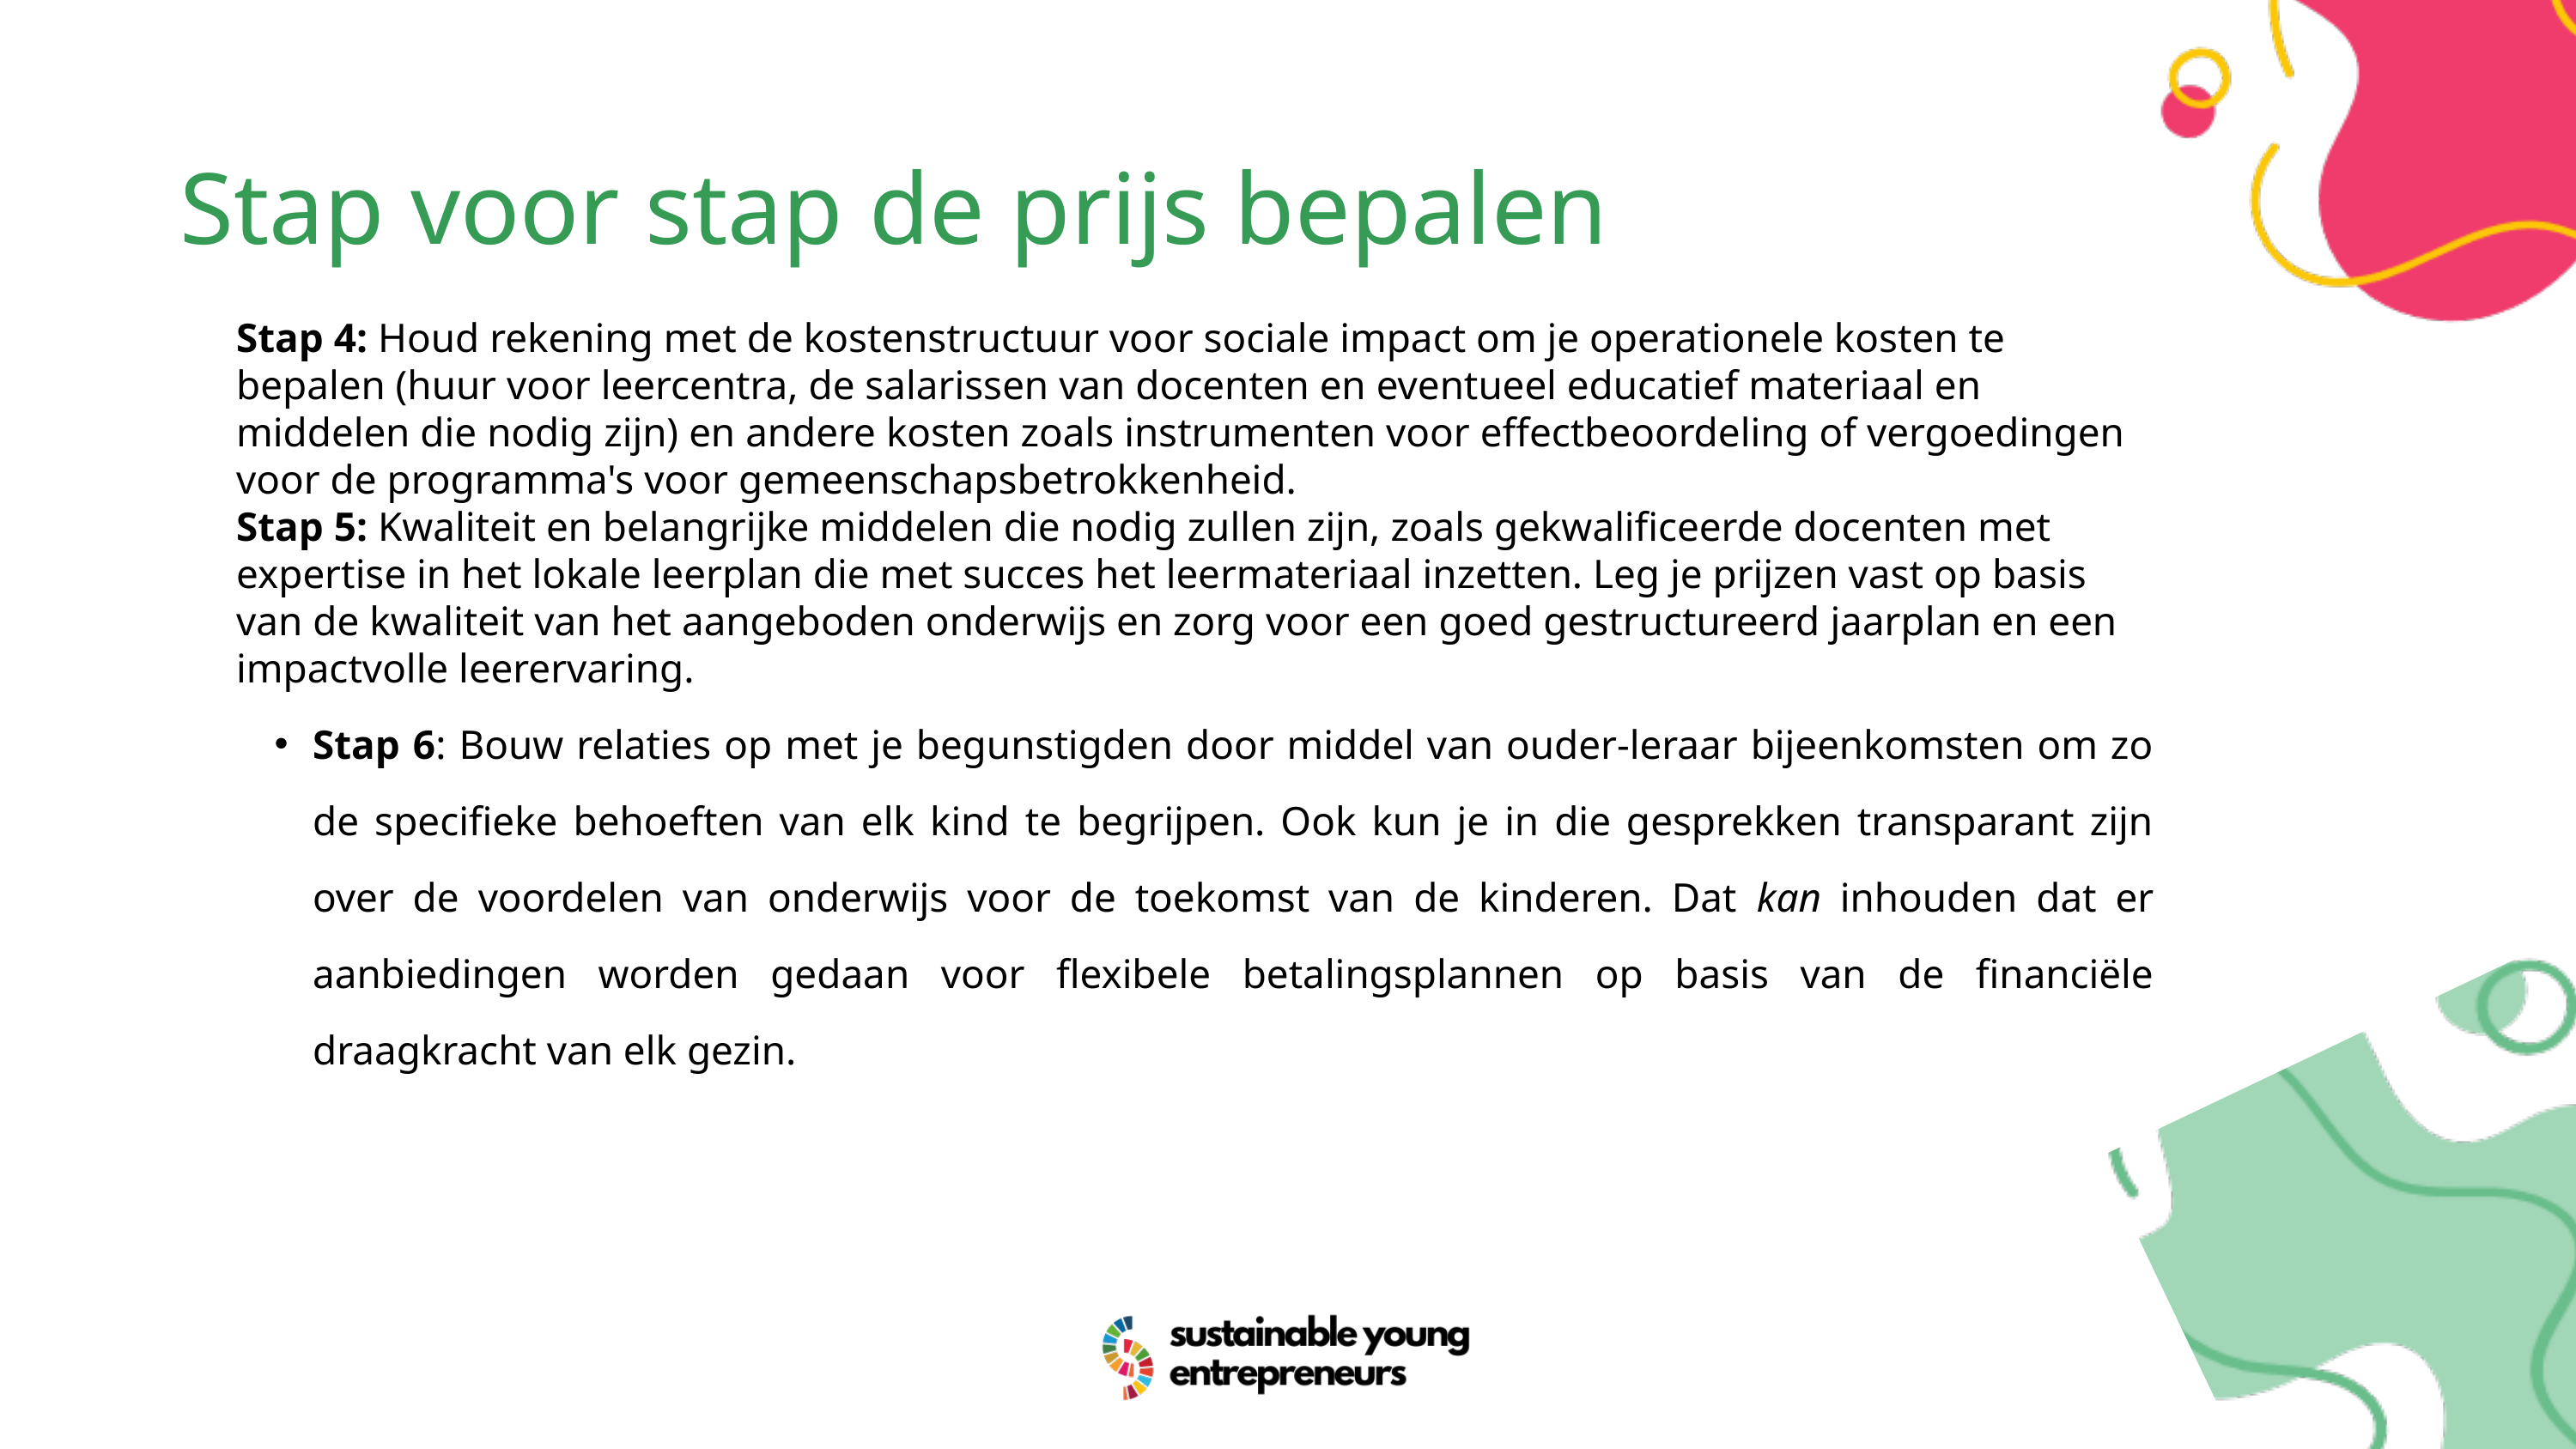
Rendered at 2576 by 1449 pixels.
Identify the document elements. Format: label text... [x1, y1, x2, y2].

text_box [2154, 0, 2576, 330]
text_box Stap 4: Houd rekening met de kostenstructuur voor sociale impact om je operationele kosten te bepalen (huur voor leercentra, de salarissen van docenten en eventueel educatief materiaal en middelen die nodig zijn) en andere kosten zoals instrumenten voor effectbeoordeling of vergoedingen voor de programma's voor gemeenschapsbetrokkenheid. Stap 5: Kwaliteit en belangrijke middelen die nodig zullen zijn, zoals gekwalificeerde docenten met expertise in het lokale leerplan die met succes het leermateriaal inzetten. Leg je prijzen vast op basis van de kwaliteit van het aangeboden onderwijs en zorg voor een goed gestructureerd jaarplan en een impactvolle leerervaring. Stap 6: Bouw relaties op met je begunstigden door middel van ouder-leraar bijeenkomsten om zo de specifieke behoeften van elk kind te begrijpen. Ook kun je in die gesprekken transparant zijn over de voordelen van onderwijs voor de toekomst van de kinderen. Dat kan inhouden dat er aanbiedingen worden gedaan voor flexibele betalingsplannen op basis van de financiële draagkracht van elk gezin. [236, 312, 2154, 1073]
text_box Stap voor stap de prijs bepalen [0, 126, 2305, 264]
text_box [1086, 1303, 1490, 1416]
text_box [2099, 930, 2576, 1449]
